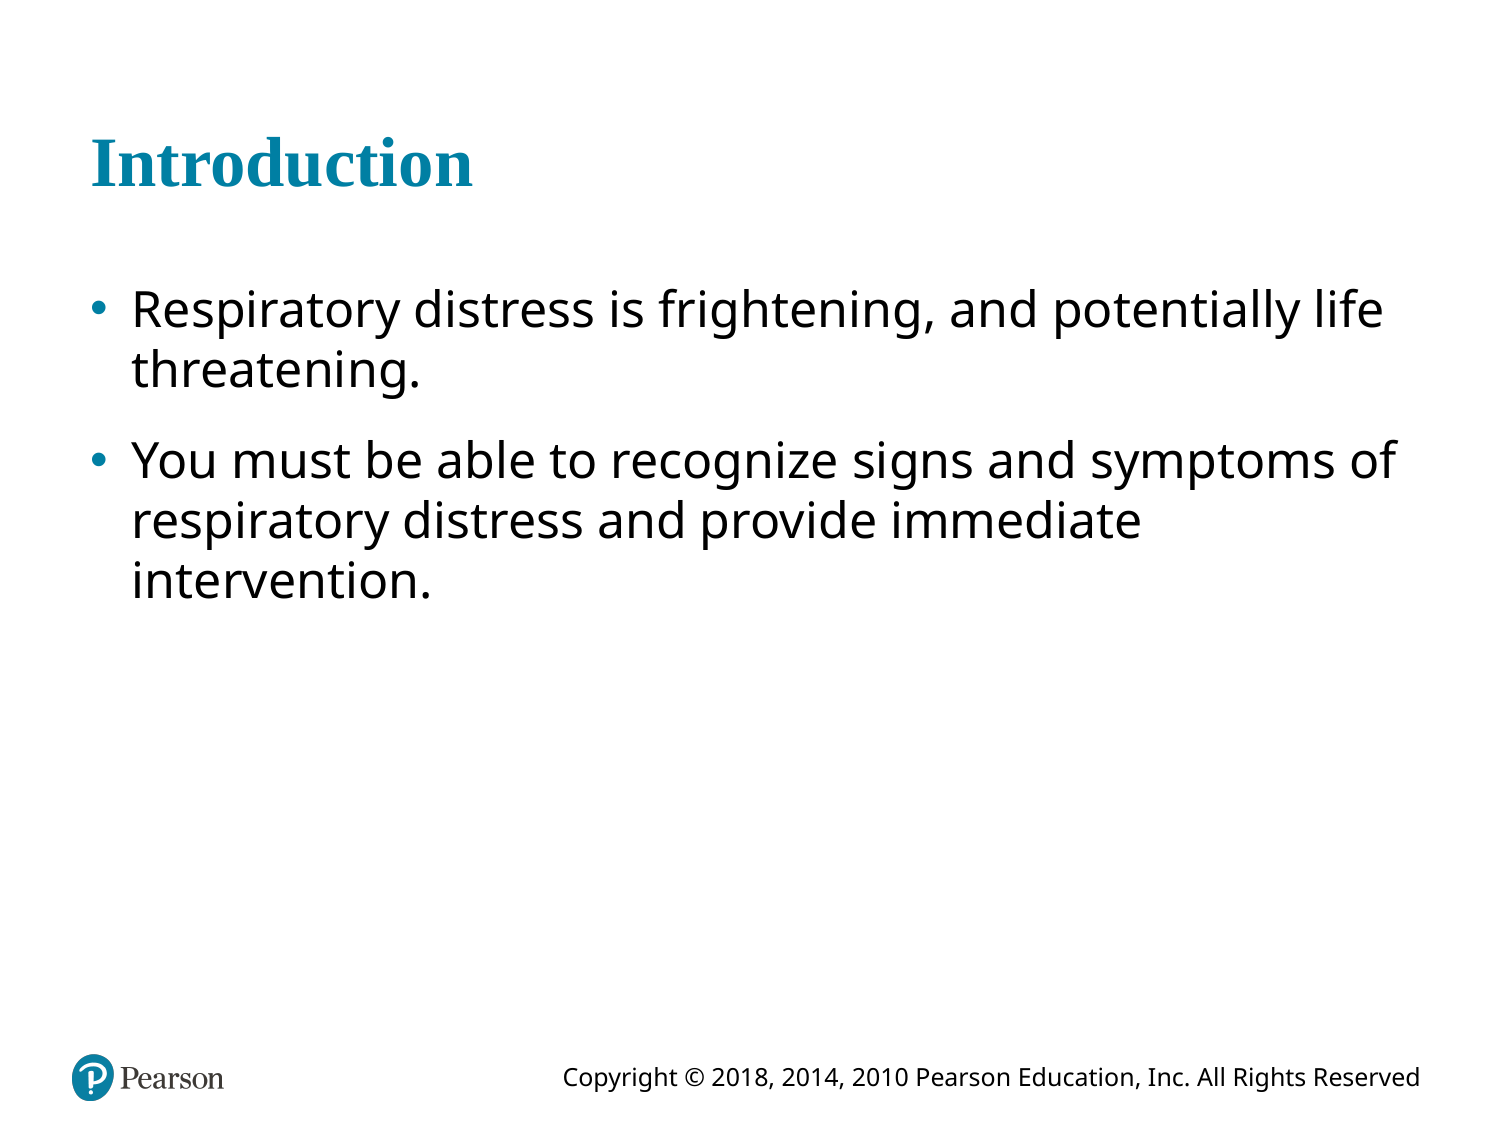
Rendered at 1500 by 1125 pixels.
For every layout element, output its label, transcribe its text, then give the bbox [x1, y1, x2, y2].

list Respiratory distress is frightening, and potentially life threatening. You must be able to recognize signs and symptoms of respiratory distress and provide immediate intervention. [75, 262, 1425, 567]
picture [80, 1063, 106, 1088]
picture [98, 1054, 224, 1101]
title Introduction [75, 35, 1425, 216]
picture [72, 1054, 88, 1070]
picture [72, 1087, 83, 1101]
